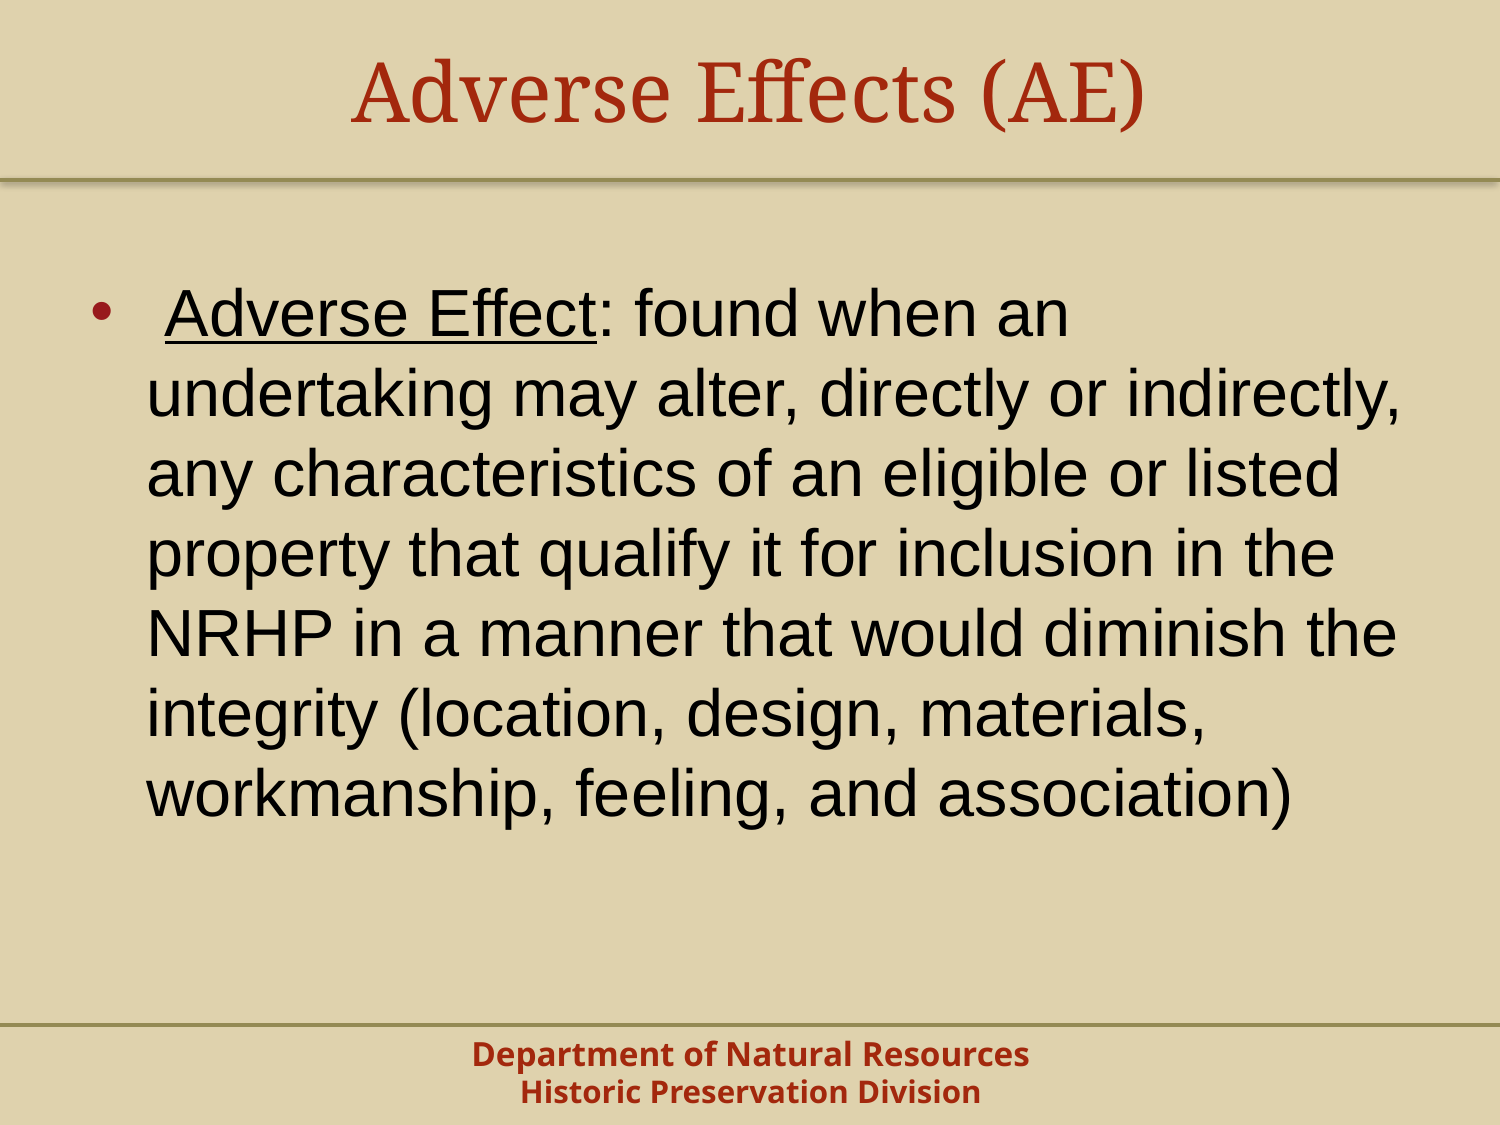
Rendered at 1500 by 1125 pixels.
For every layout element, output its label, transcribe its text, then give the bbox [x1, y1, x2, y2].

title Adverse Effects (AE) [74, 0, 1426, 181]
list Adverse Effect: found when an undertaking may alter, directly or indirectly, any characteristics of an eligible or listed property that qualify it for inclusion in the NRHP in a manner that would diminish the integrity (location, design, materials, workmanship, feeling, and association) [74, 262, 1426, 1006]
